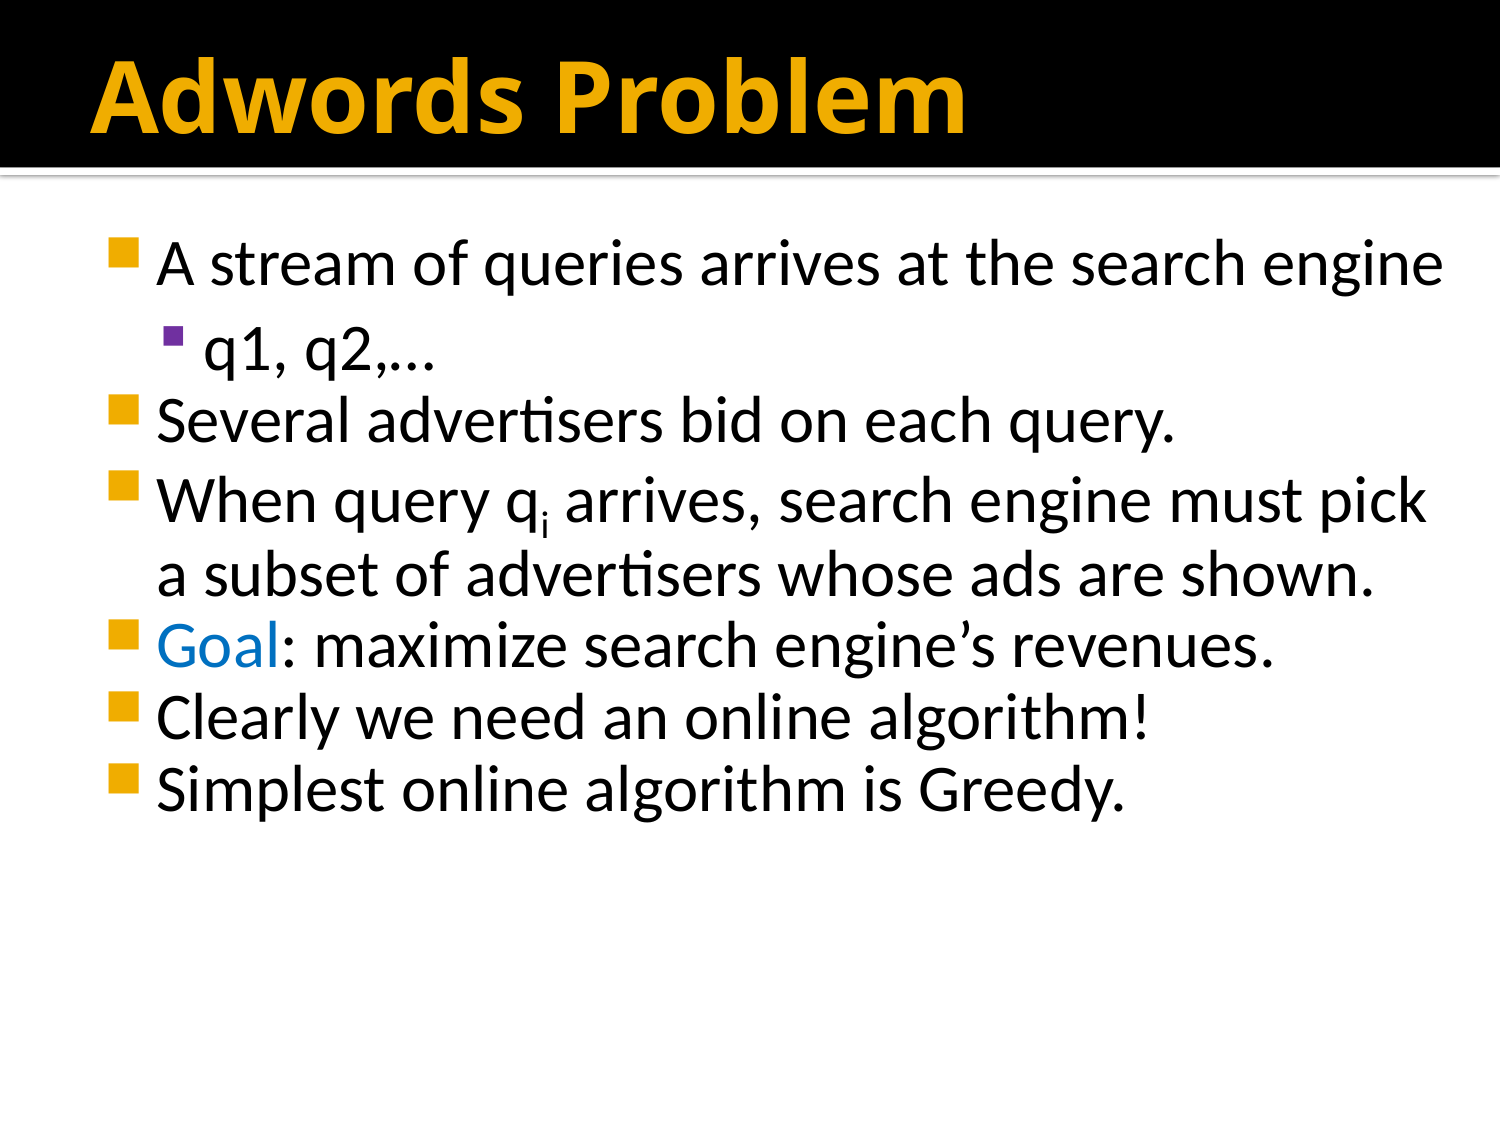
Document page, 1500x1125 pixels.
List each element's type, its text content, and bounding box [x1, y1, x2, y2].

title Adwords Problem [75, 12, 1500, 175]
list A stream of queries arrives at the search engine q1, q2,… Several advertisers bid on each query. When query qi arrives, search engine must pick a subset of advertisers whose ads are shown. Goal: maximize search engine’s revenues. Clearly we need an online algorithm! Simplest online algorithm is Greedy. [75, 212, 1475, 1075]
